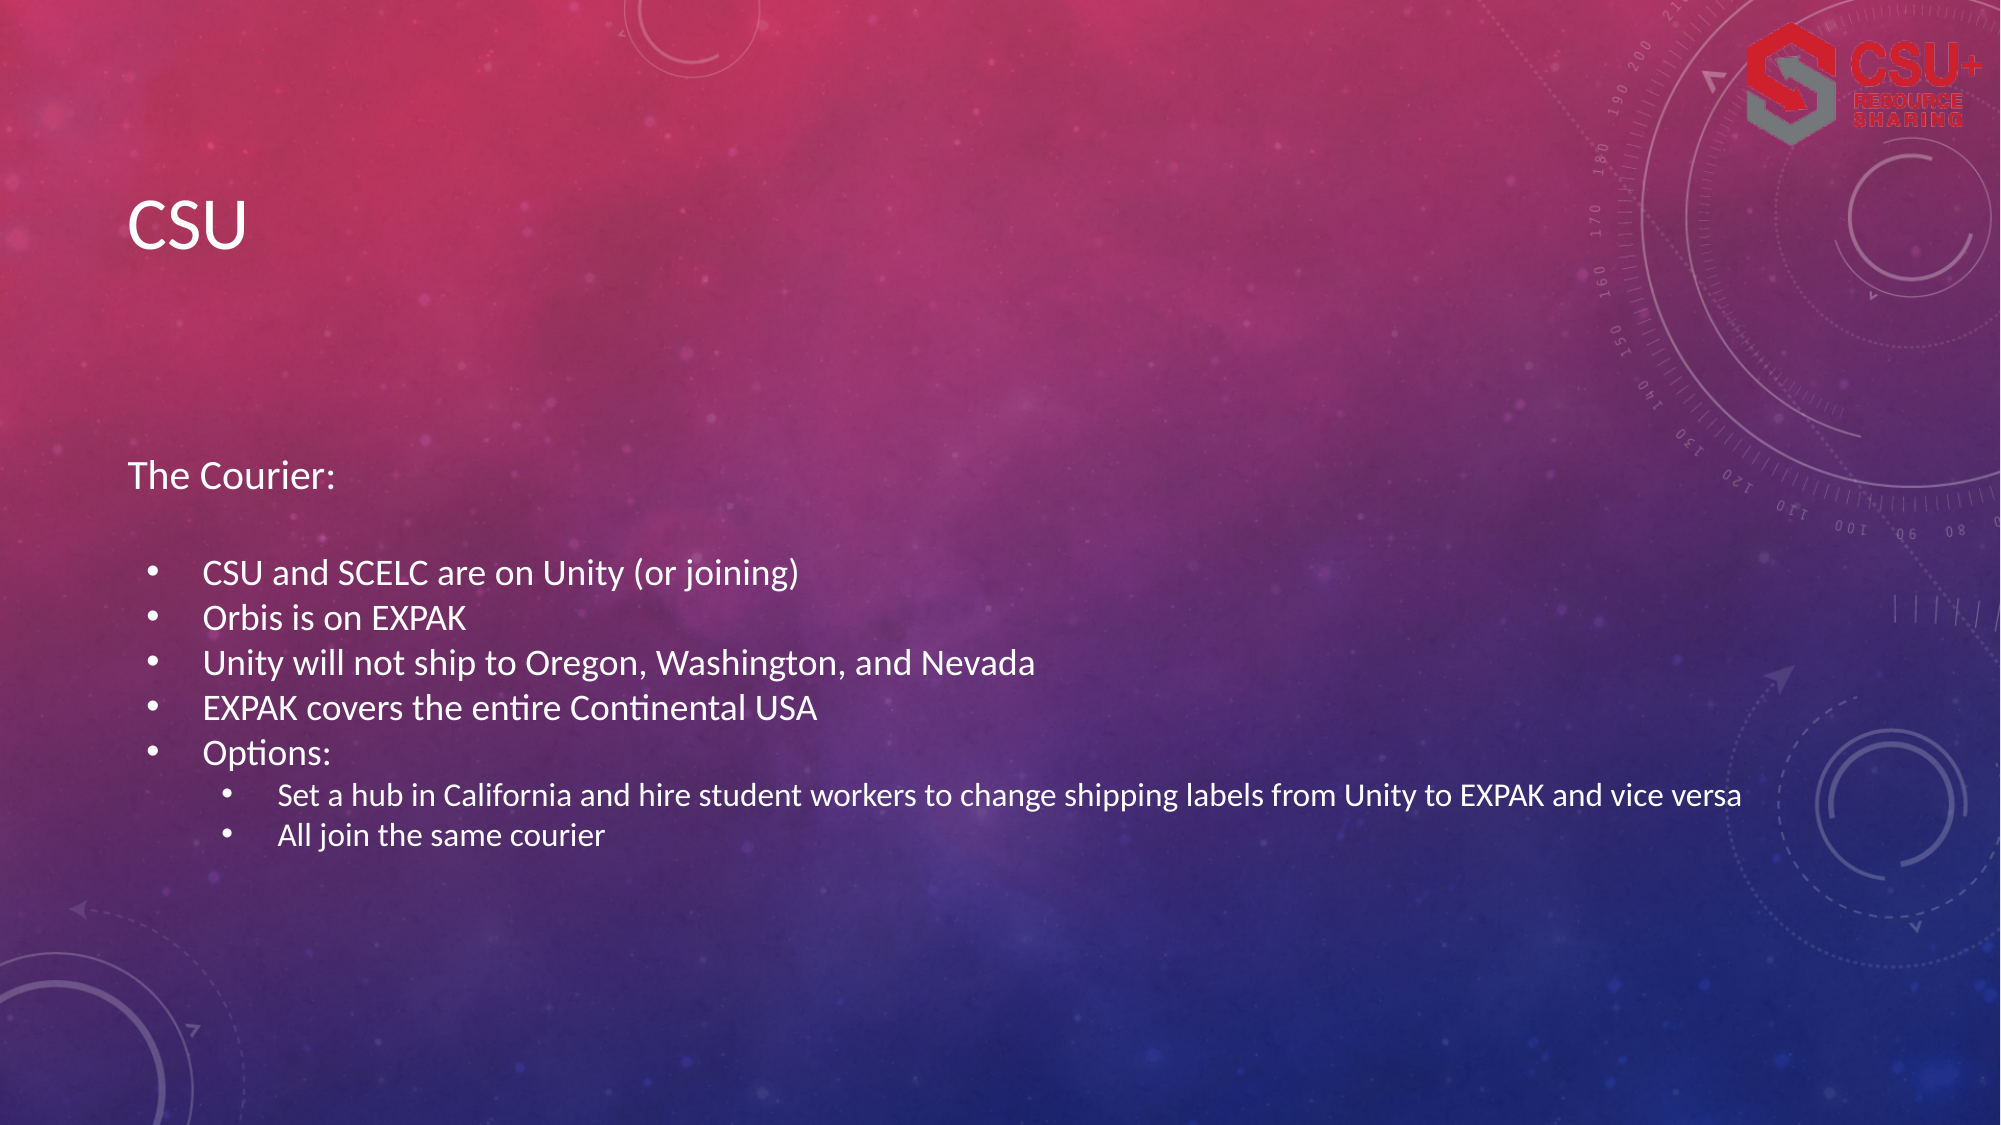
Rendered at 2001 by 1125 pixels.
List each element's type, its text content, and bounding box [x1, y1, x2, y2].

list The Courier: CSU and SCELC are on Unity (or joining) Orbis is on EXPAK Unity will not ship to Oregon, Washington, and Nevada EXPAK covers the entire Continental USA Options: Set a hub in California and hire student workers to change shipping labels from Unity to EXPAK and vice versa All join the same courier [112, 351, 1775, 950]
title CSU [112, 99, 1775, 339]
picture [0, 0, 2001, 1125]
